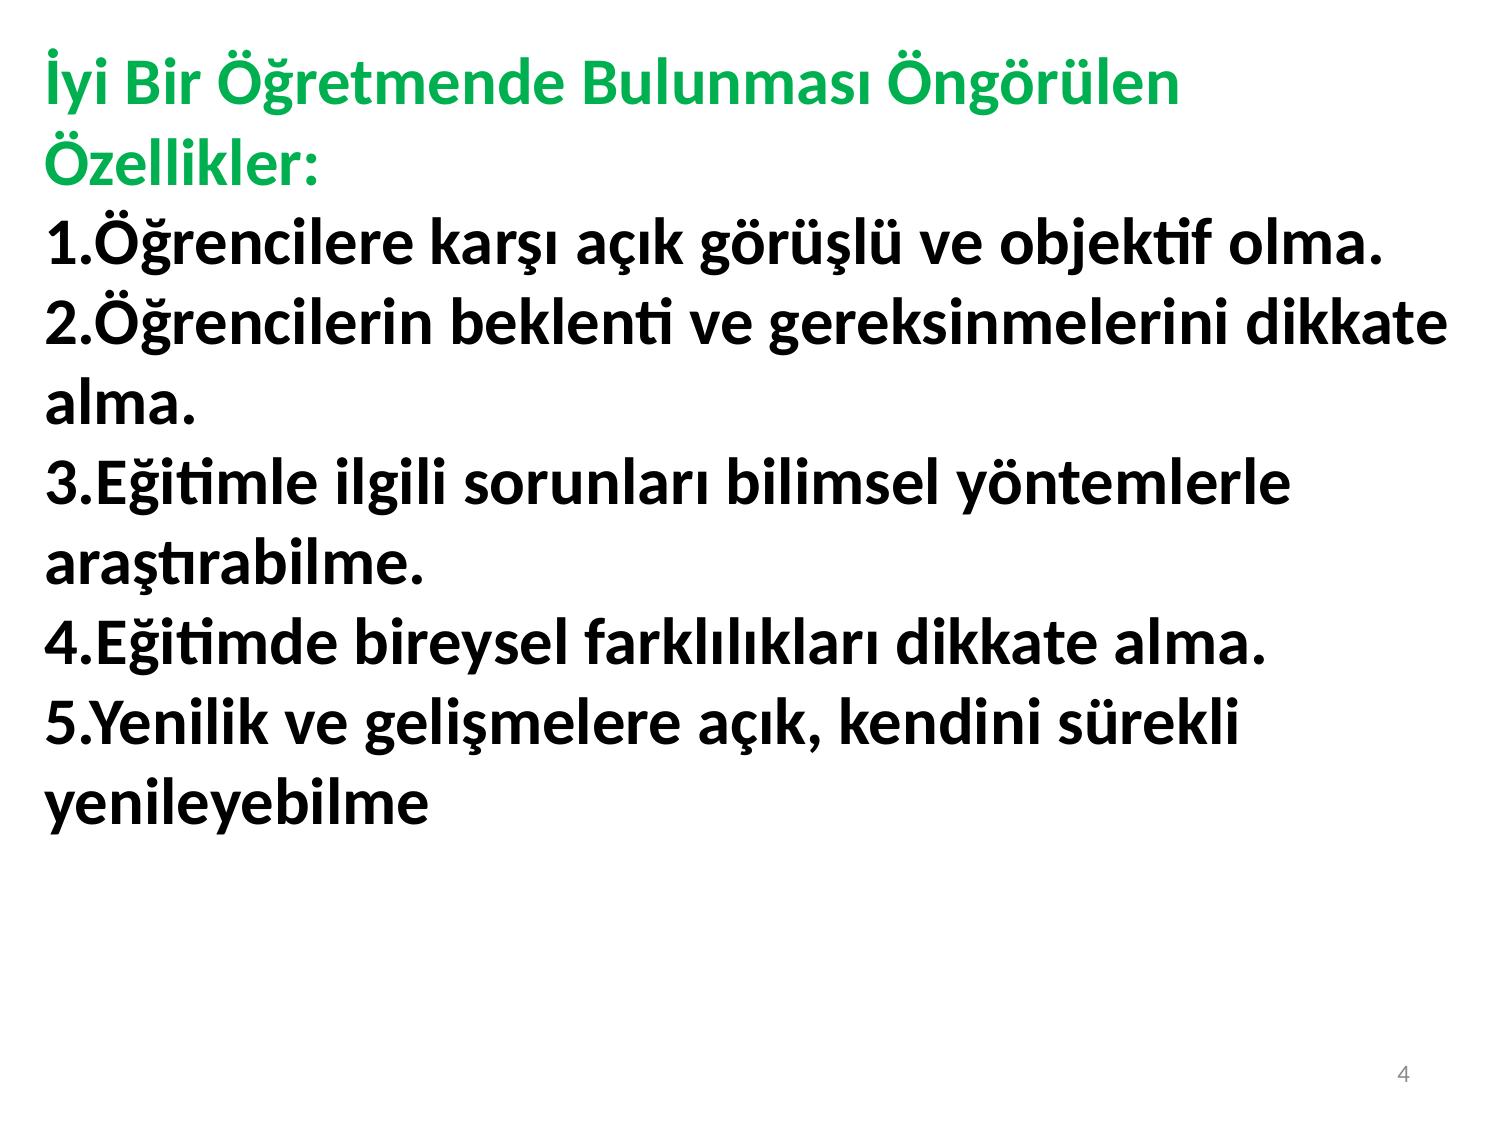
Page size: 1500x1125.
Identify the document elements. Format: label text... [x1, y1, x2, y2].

text_box İyi Bir Öğretmende Bulunması Öngörülen Özellikler: 1.Öğrencilere karşı açık görüşlü ve objektif olma. 2.Öğrencilerin beklenti ve gereksinmelerini dikkate alma. 3.Eğitimle ilgili sorunları bilimsel yöntemlerle araştırabilme. 4.Eğitimde bireysel farklılıkları dikkate alma. 5.Yenilik ve gelişmelere açık, kendini sürekli yenileyebilme [29, 30, 1471, 926]
slide_number 4 [1074, 1042, 1425, 1103]
